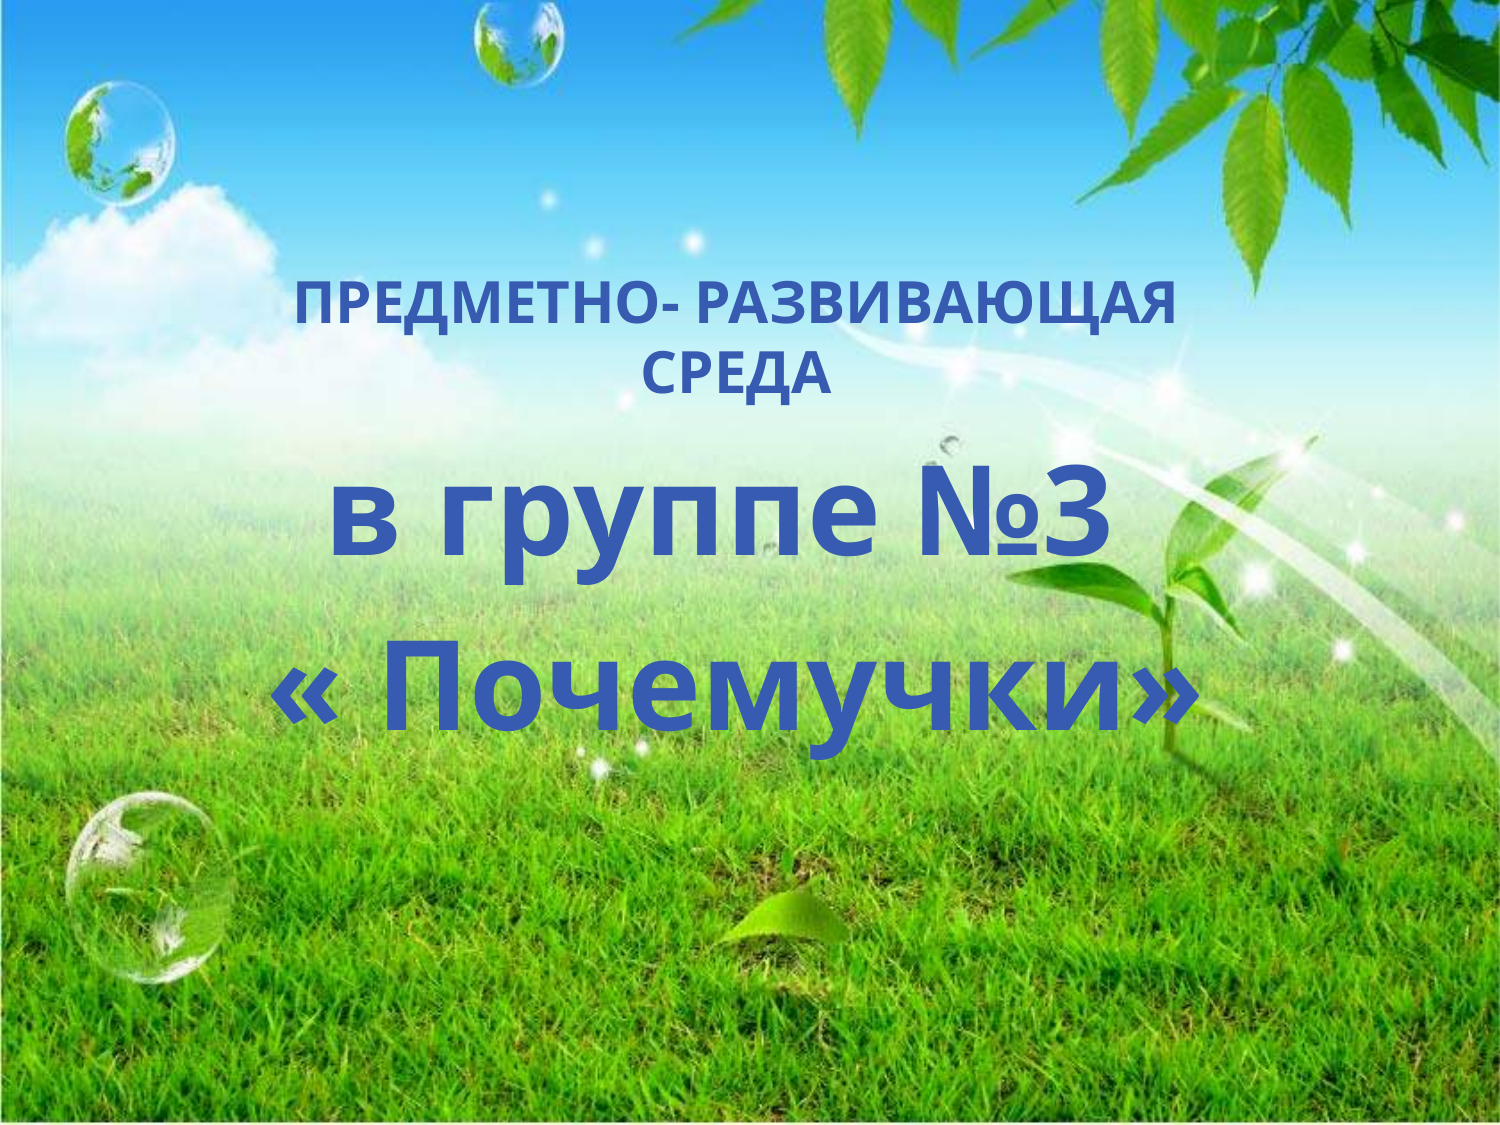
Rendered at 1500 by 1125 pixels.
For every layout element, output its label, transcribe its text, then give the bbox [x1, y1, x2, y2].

picture [0, 0, 1500, 1125]
subtitle ПРЕДМЕТНО- РАЗВИВАЮЩАЯ СРЕДА в группе №3 « Почемучки» [210, 257, 1261, 868]
